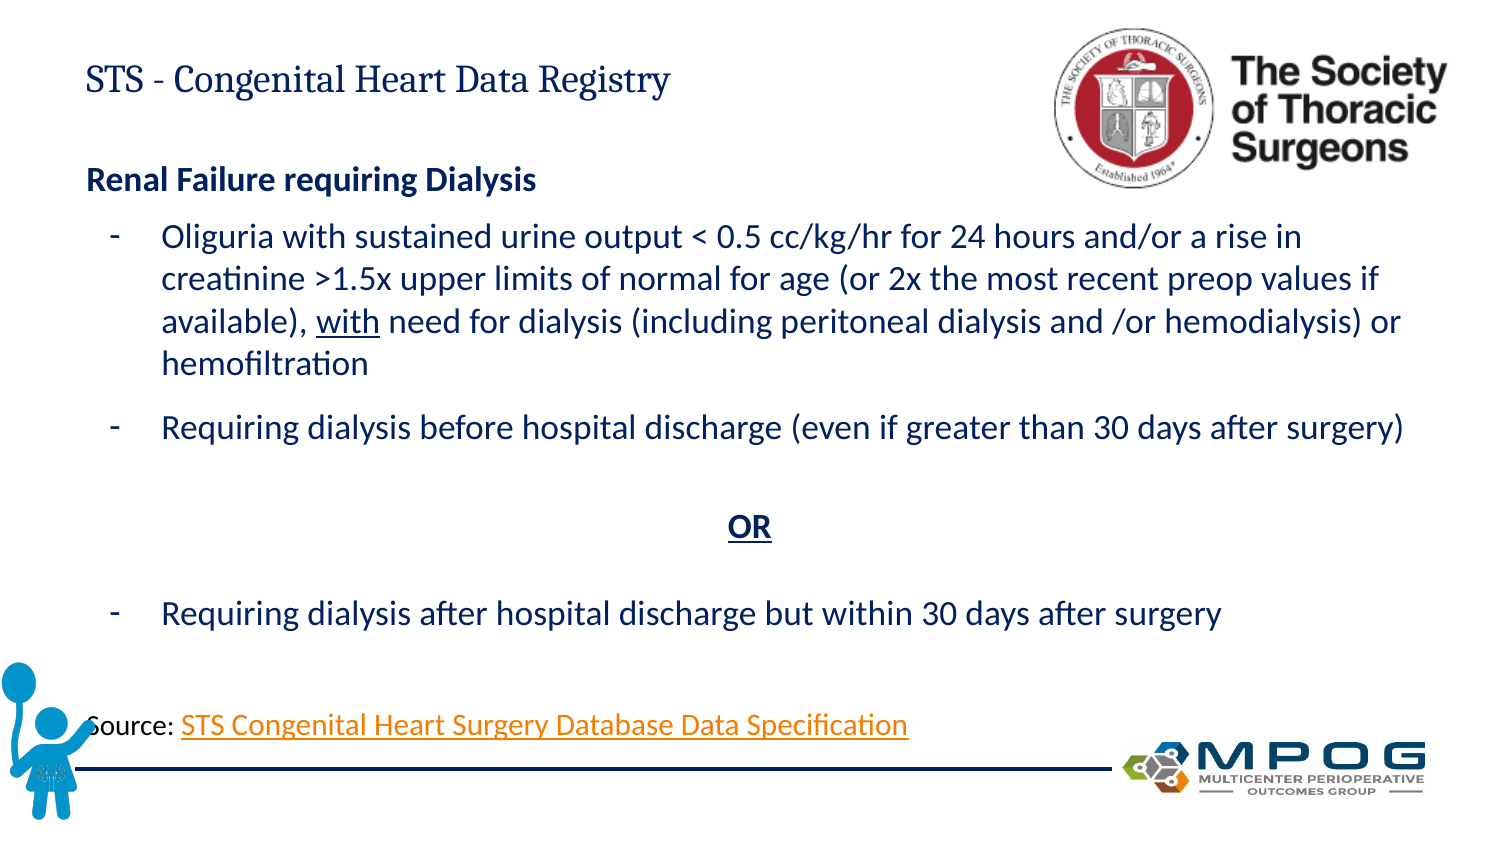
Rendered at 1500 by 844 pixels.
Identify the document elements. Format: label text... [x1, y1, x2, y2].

title STS - Congenital Heart Data Registry [75, 47, 1027, 106]
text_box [0, 621, 169, 844]
picture [1032, 10, 1490, 200]
list Renal Failure requiring Dialysis Oliguria with sustained urine output < 0.5 cc/kg/hr for 24 hours and/or a rise in creatinine >1.5x upper limits of normal for age (or 2x the most recent preop values if available), with need for dialysis (including peritoneal dialysis and /or hemodialysis) or hemofiltration Requiring dialysis before hospital discharge (even if greater than 30 days after surgery) OR Requiring dialysis after hospital discharge but within 30 days after surgery Source: STS Congenital Heart Surgery Database Data Specification [75, 150, 1425, 760]
picture [1122, 760, 1425, 795]
